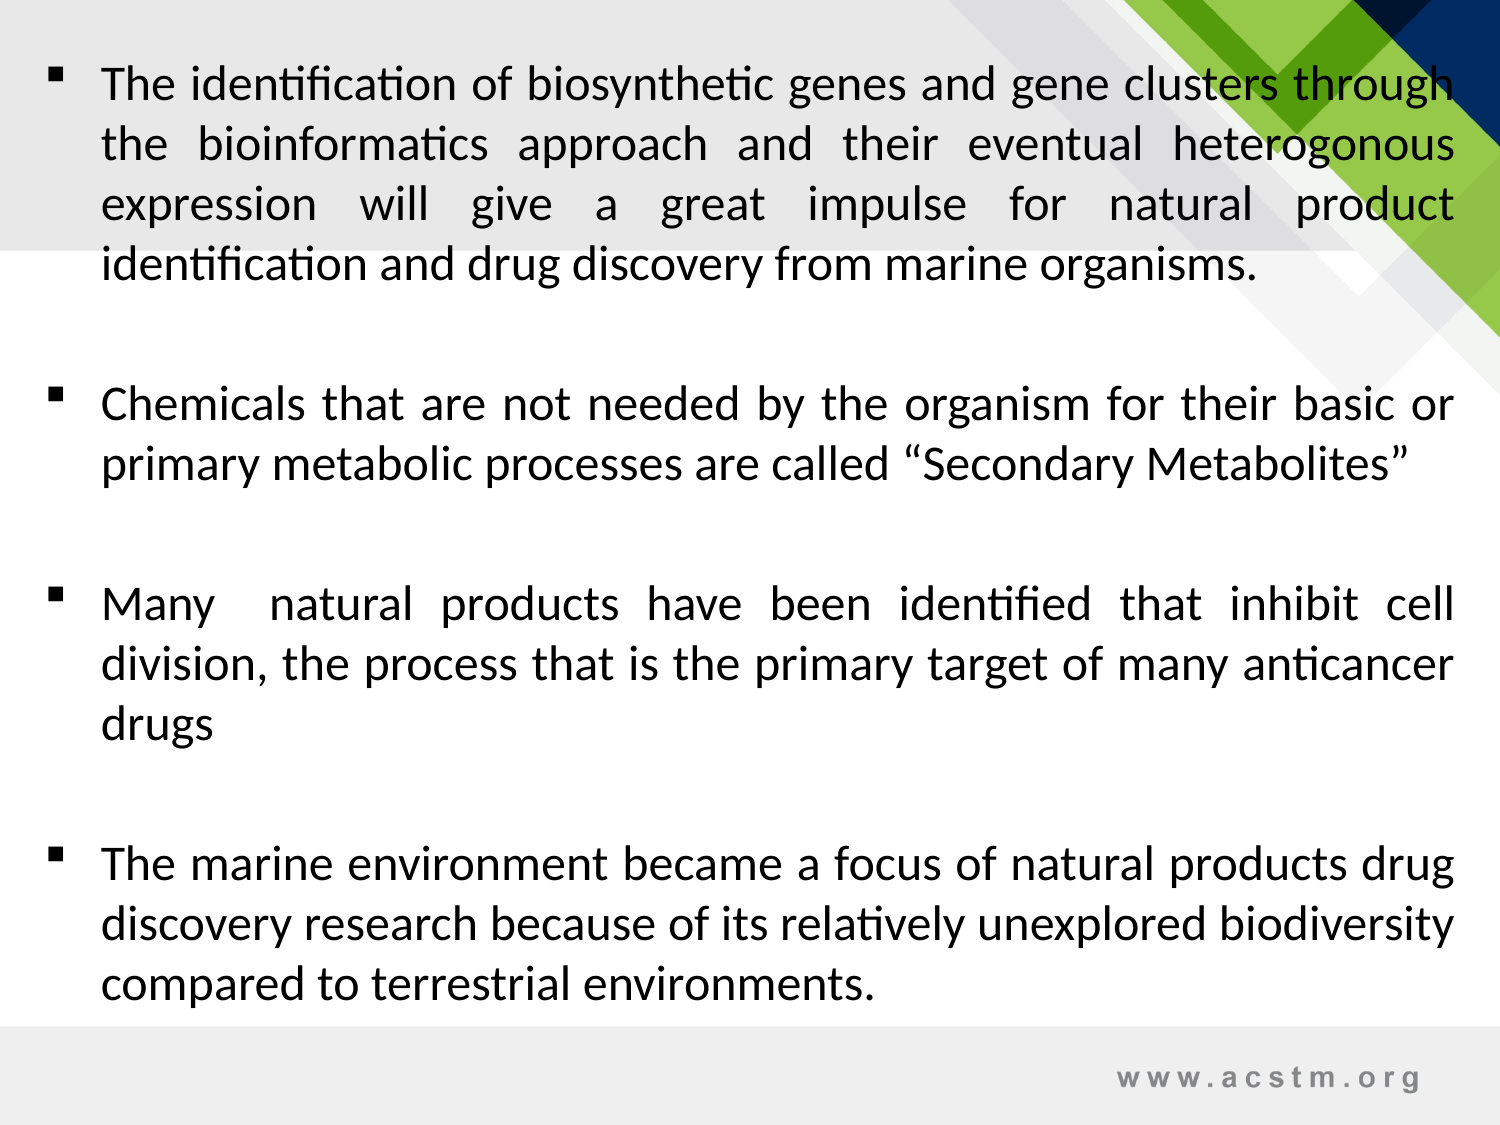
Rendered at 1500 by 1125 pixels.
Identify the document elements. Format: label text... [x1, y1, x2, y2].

picture [0, 0, 1500, 1125]
list The identification of biosynthetic genes and gene clusters through the bioinformatics approach and their eventual heterogonous expression will give a great impulse for natural product identification and drug discovery from marine organisms. Chemicals that are not needed by the organism for their basic or primary metabolic processes are called “Secondary Metabolites” Many natural products have been identified that inhibit cell division, the process that is the primary target of many anticancer drugs The marine environment became a focus of natural products drug discovery research because of its relatively unexplored biodiversity compared to terrestrial environments. [29, 42, 1471, 1005]
